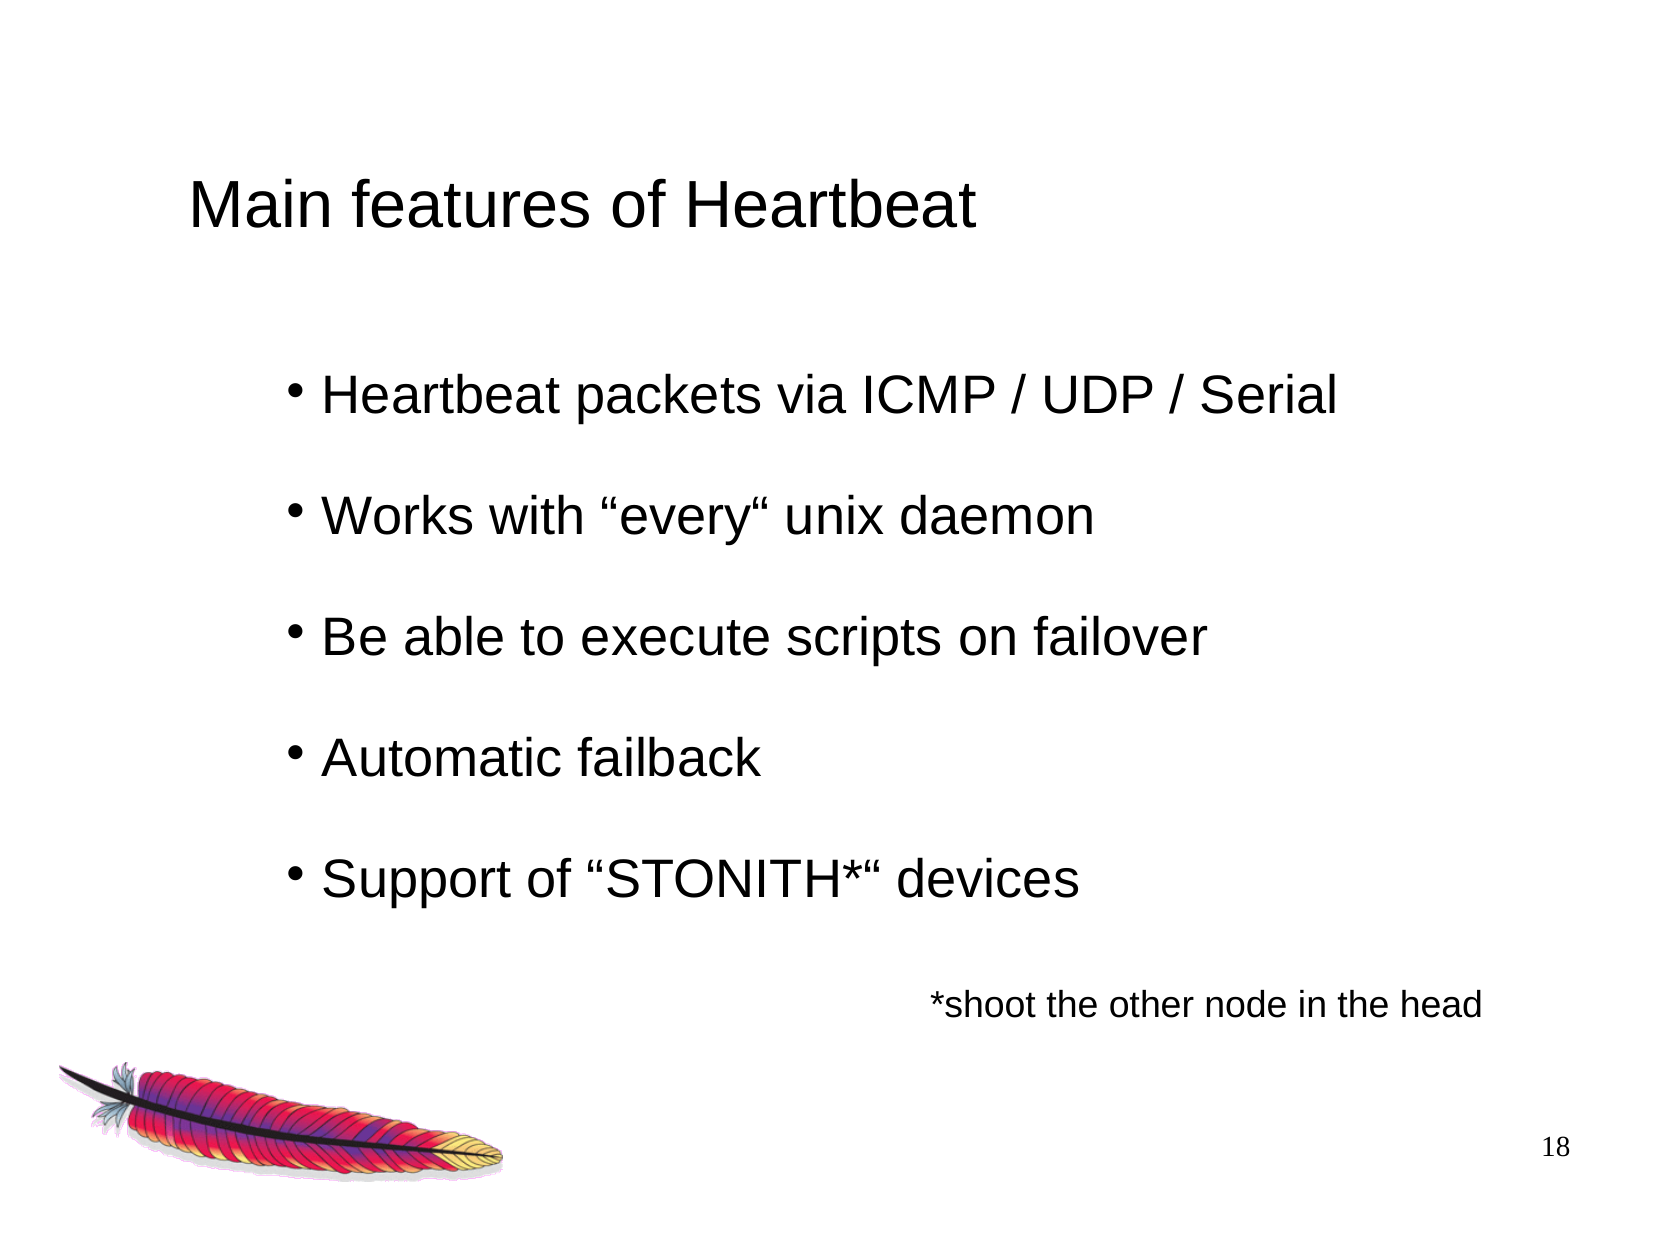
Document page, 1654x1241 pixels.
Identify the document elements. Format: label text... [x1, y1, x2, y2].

text_box Heartbeat packets via ICMP / UDP / Serial Works with “every“ unix daemon Be able to execute scripts on failover Automatic failback Support of “STONITH*“ devices [236, 354, 1477, 914]
slide_number 18 [1185, 1129, 1571, 1216]
text_box Main features of Heartbeat [173, 156, 1093, 247]
text_box *shoot the other node in the head [915, 974, 1536, 1032]
picture [58, 1062, 503, 1182]
